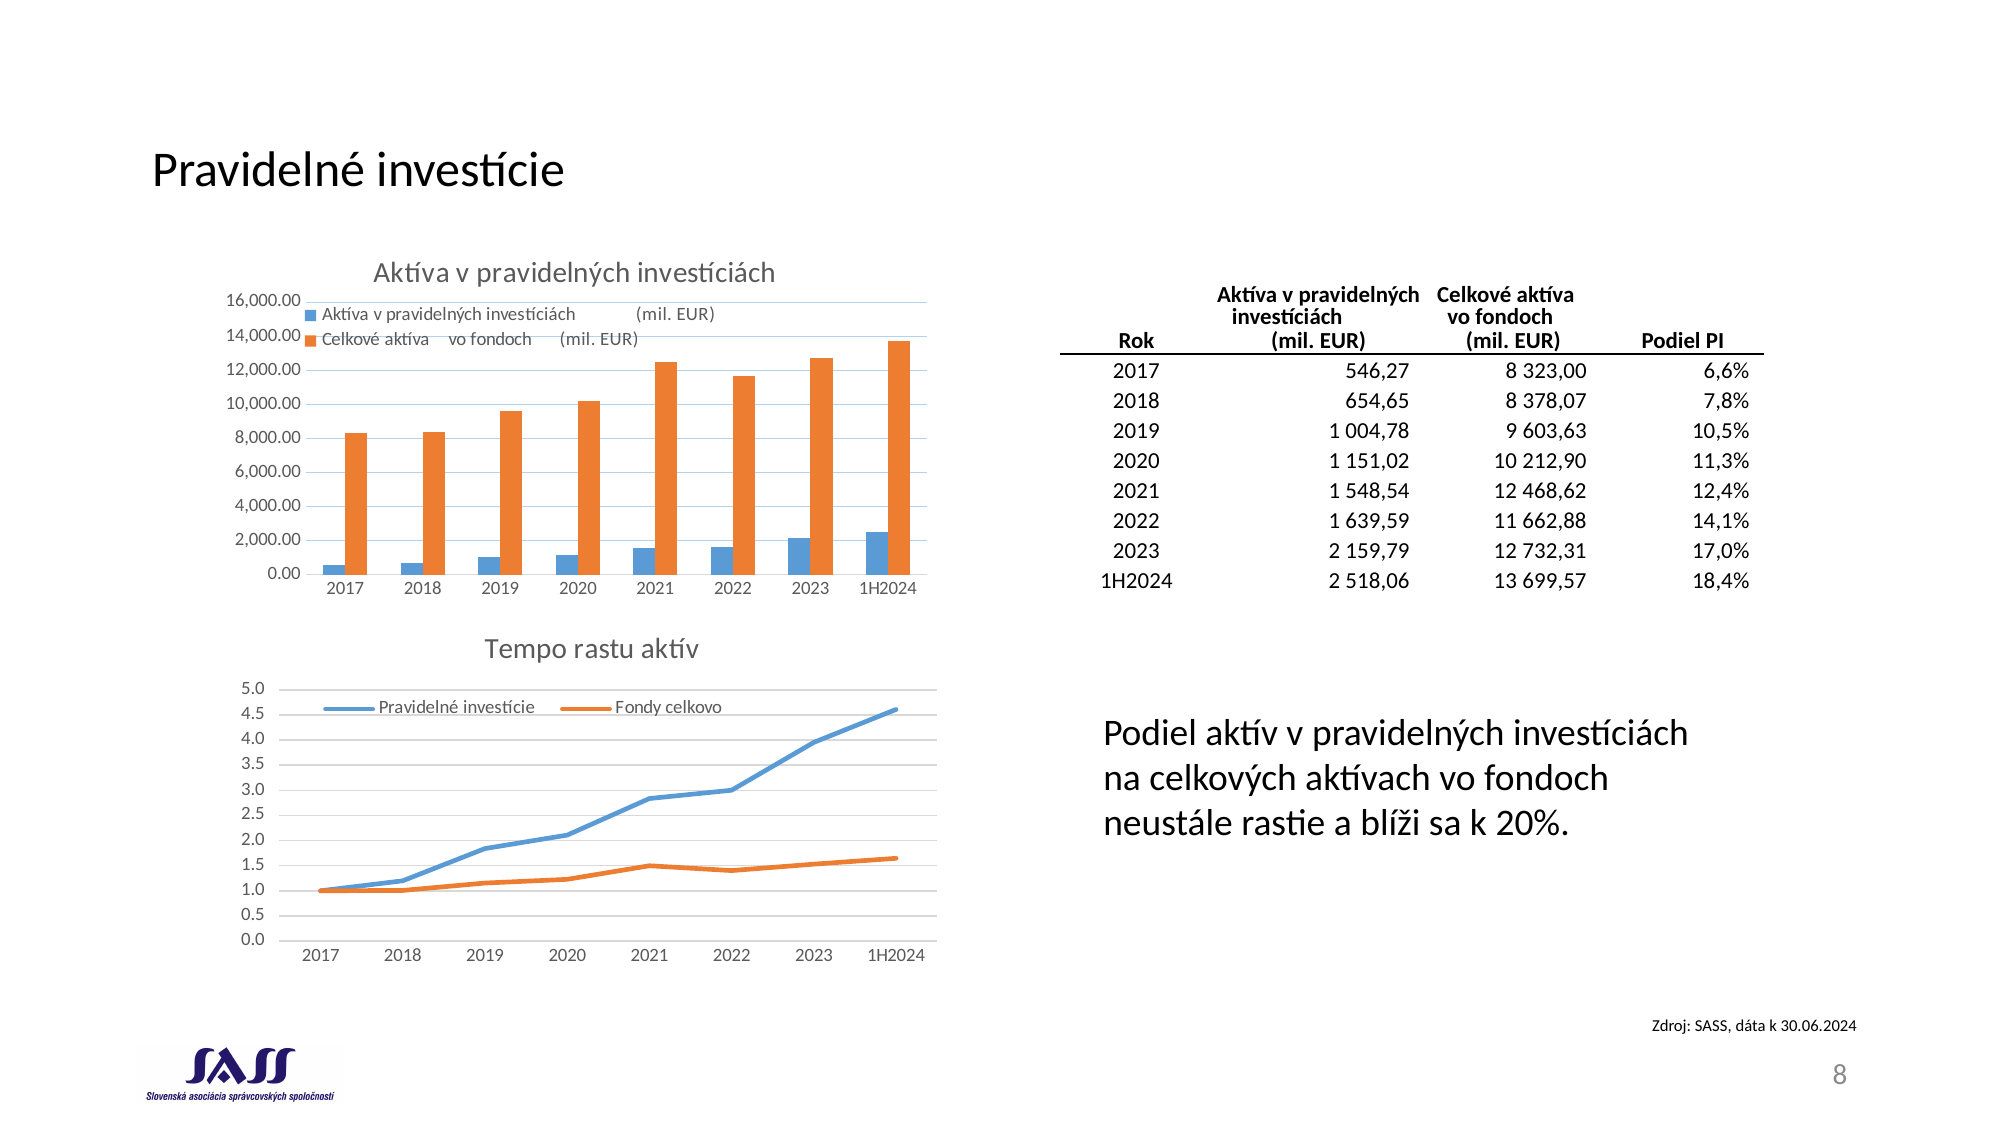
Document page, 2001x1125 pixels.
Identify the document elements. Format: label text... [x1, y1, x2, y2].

chart [200, 236, 961, 983]
table_cell 2023 [1060, 534, 1212, 564]
table_header Aktíva v pravidelných investíciách (mil. EUR) [1212, 236, 1425, 353]
table_cell 10,5% [1602, 414, 1764, 444]
table_cell 6,6% [1602, 355, 1764, 384]
table_cell 2018 [1060, 384, 1212, 414]
table_cell 1 151,02 [1212, 444, 1425, 474]
table_cell 13 699,57 [1425, 564, 1602, 594]
table_cell 2021 [1060, 474, 1212, 504]
table_cell 11,3% [1602, 444, 1764, 474]
table_cell 18,4% [1602, 564, 1764, 594]
table_header Rok [1060, 236, 1212, 353]
table_header Podiel PI [1602, 236, 1764, 353]
table_cell 9 603,63 [1425, 414, 1602, 444]
table_cell 8 378,07 [1425, 384, 1602, 414]
table_cell 2 518,06 [1212, 564, 1425, 594]
table_cell 2019 [1060, 414, 1212, 444]
table_cell 12 468,62 [1425, 474, 1602, 504]
table_cell 2017 [1060, 355, 1212, 384]
table_cell 17,0% [1602, 534, 1764, 564]
table_cell 11 662,88 [1425, 504, 1602, 534]
table_cell 1 548,54 [1212, 474, 1425, 504]
table_cell 2020 [1060, 444, 1212, 474]
table_cell 2 159,79 [1212, 534, 1425, 564]
table_cell 1 004,78 [1212, 414, 1425, 444]
table_cell 7,8% [1602, 384, 1764, 414]
text_box Zdroj: SASS, dáta k 30.06.2024 [1637, 1007, 1881, 1042]
table_cell 654,65 [1212, 384, 1425, 414]
table_cell 12,4% [1602, 474, 1764, 504]
slide_number 8 [1412, 1042, 1863, 1103]
text_box Podiel aktív v pravidelných investíciách na celkových aktívach vo fondoch neustále rastie a blíži sa k 20%. [1088, 700, 1737, 851]
table_cell 1H2024 [1060, 564, 1212, 594]
table_cell 546,27 [1212, 355, 1425, 384]
table_cell 12 732,31 [1425, 534, 1602, 564]
table_cell 1 639,59 [1212, 504, 1425, 534]
title Pravidelné investície [137, 62, 1863, 280]
picture [137, 1046, 344, 1103]
table_cell 8 323,00 [1425, 355, 1602, 384]
table_cell 14,1% [1602, 504, 1764, 534]
table_cell 10 212,90 [1425, 444, 1602, 474]
table_cell 2022 [1060, 504, 1212, 534]
table_header Celkové aktíva vo fondoch (mil. EUR) [1425, 236, 1602, 353]
